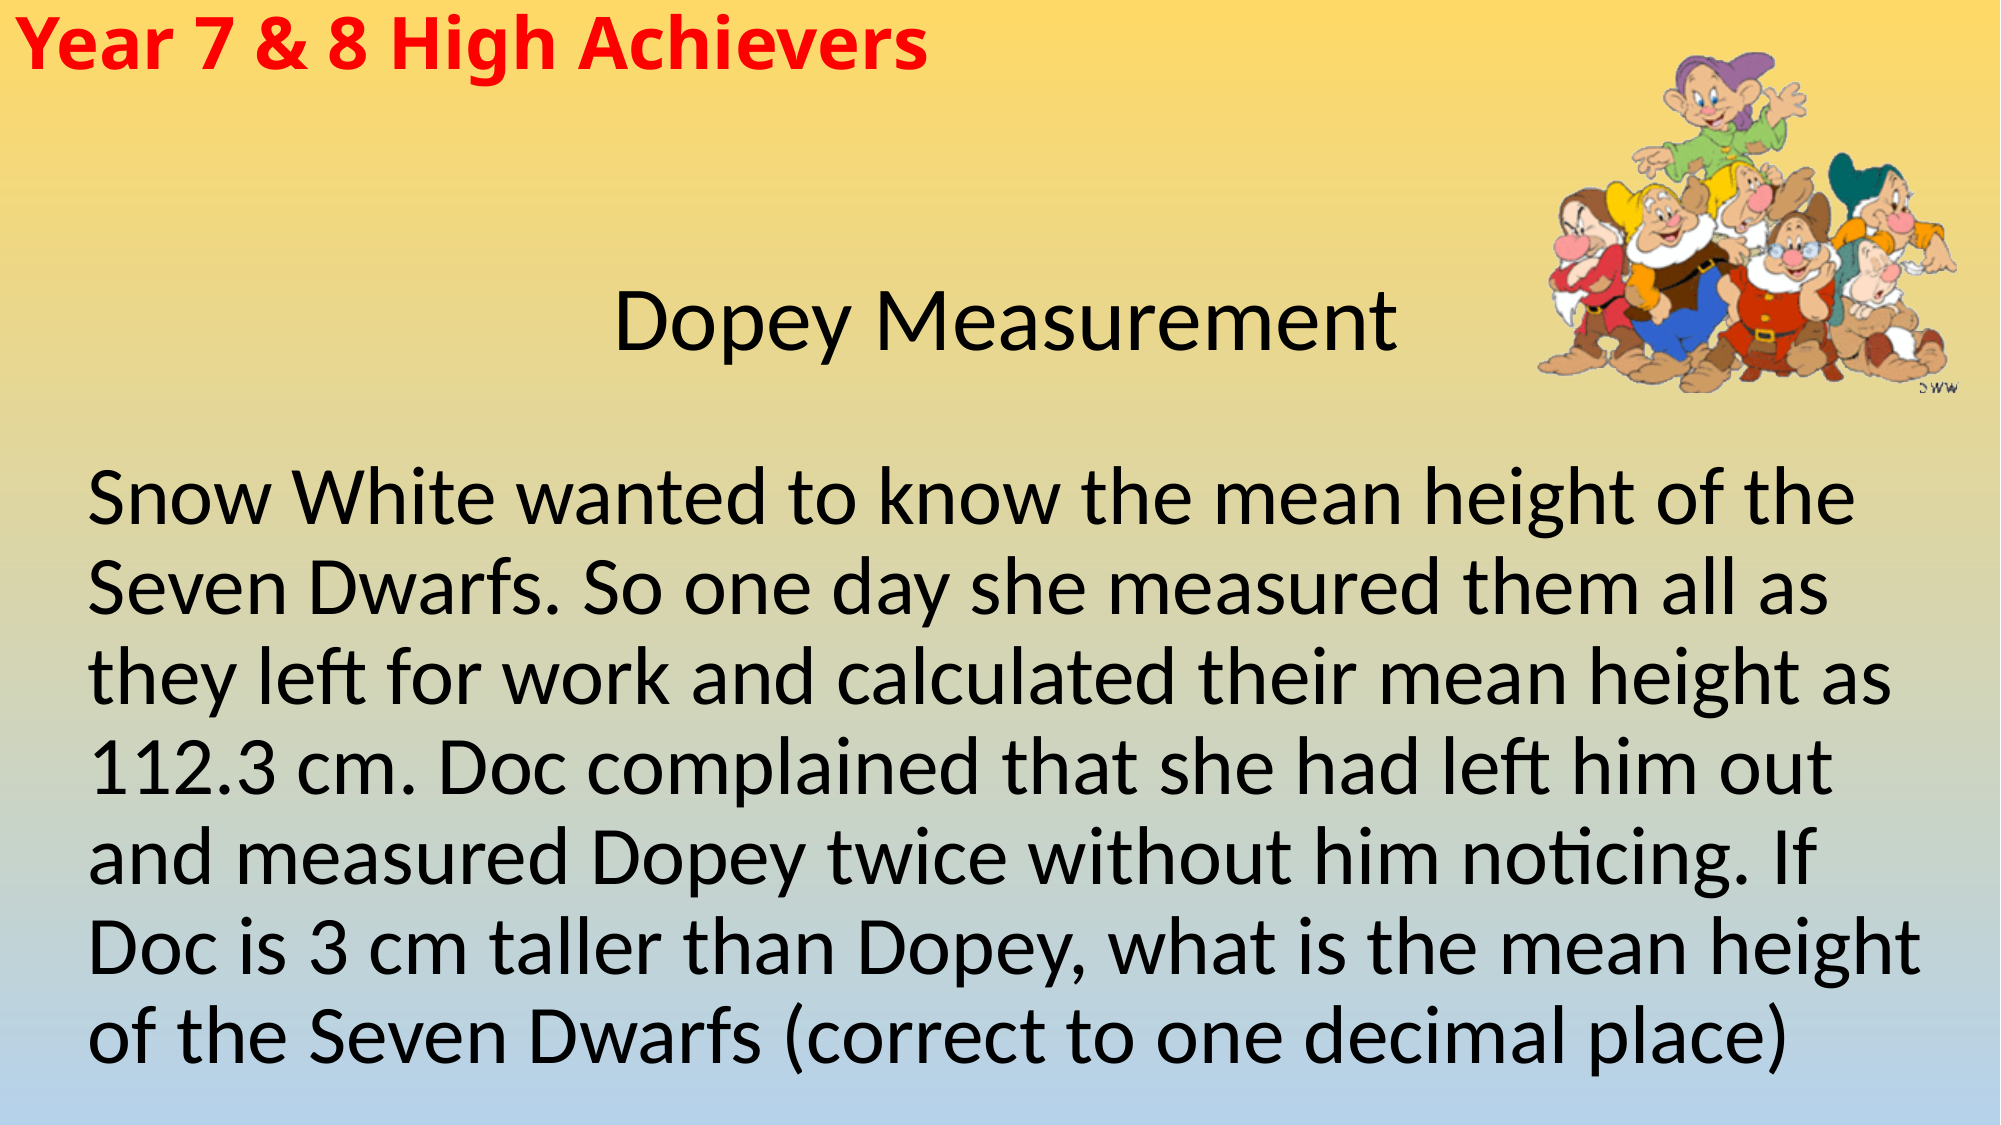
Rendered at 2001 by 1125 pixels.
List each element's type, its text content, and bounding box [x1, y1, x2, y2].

picture [1528, 46, 1967, 403]
title Year 7 & 8 High Achievers [0, 0, 1725, 94]
list Dopey Measurement Snow White wanted to know the mean height of the Seven Dwarfs. So one day she measured them all as they left for work and calculated their mean height as 112.3 cm. Doc complained that she had left him out and measured Dopey twice without him noticing. If Doc is 3 cm taller than Dopey, what is the mean height of the Seven Dwarfs (correct to one decimal place) [72, 263, 1941, 1102]
